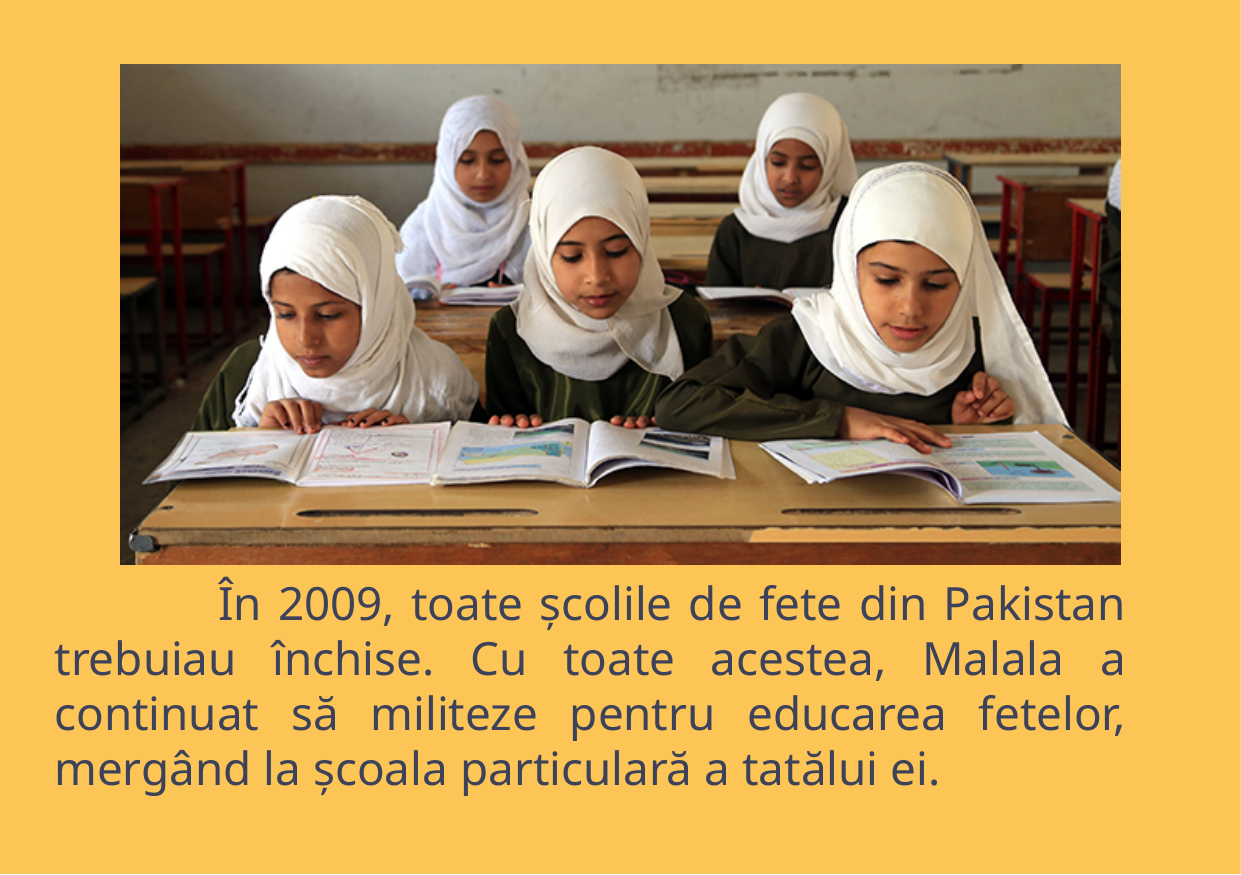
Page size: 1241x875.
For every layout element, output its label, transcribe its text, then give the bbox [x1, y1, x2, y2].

picture [120, 64, 1121, 565]
subtitle În 2009, toate școlile de fete din Pakistan trebuiau închise. Cu toate acestea, Malala a continuat să militeze pentru educarea fetelor, mergând la școala particulară a tatălui ei. [39, 535, 1142, 834]
